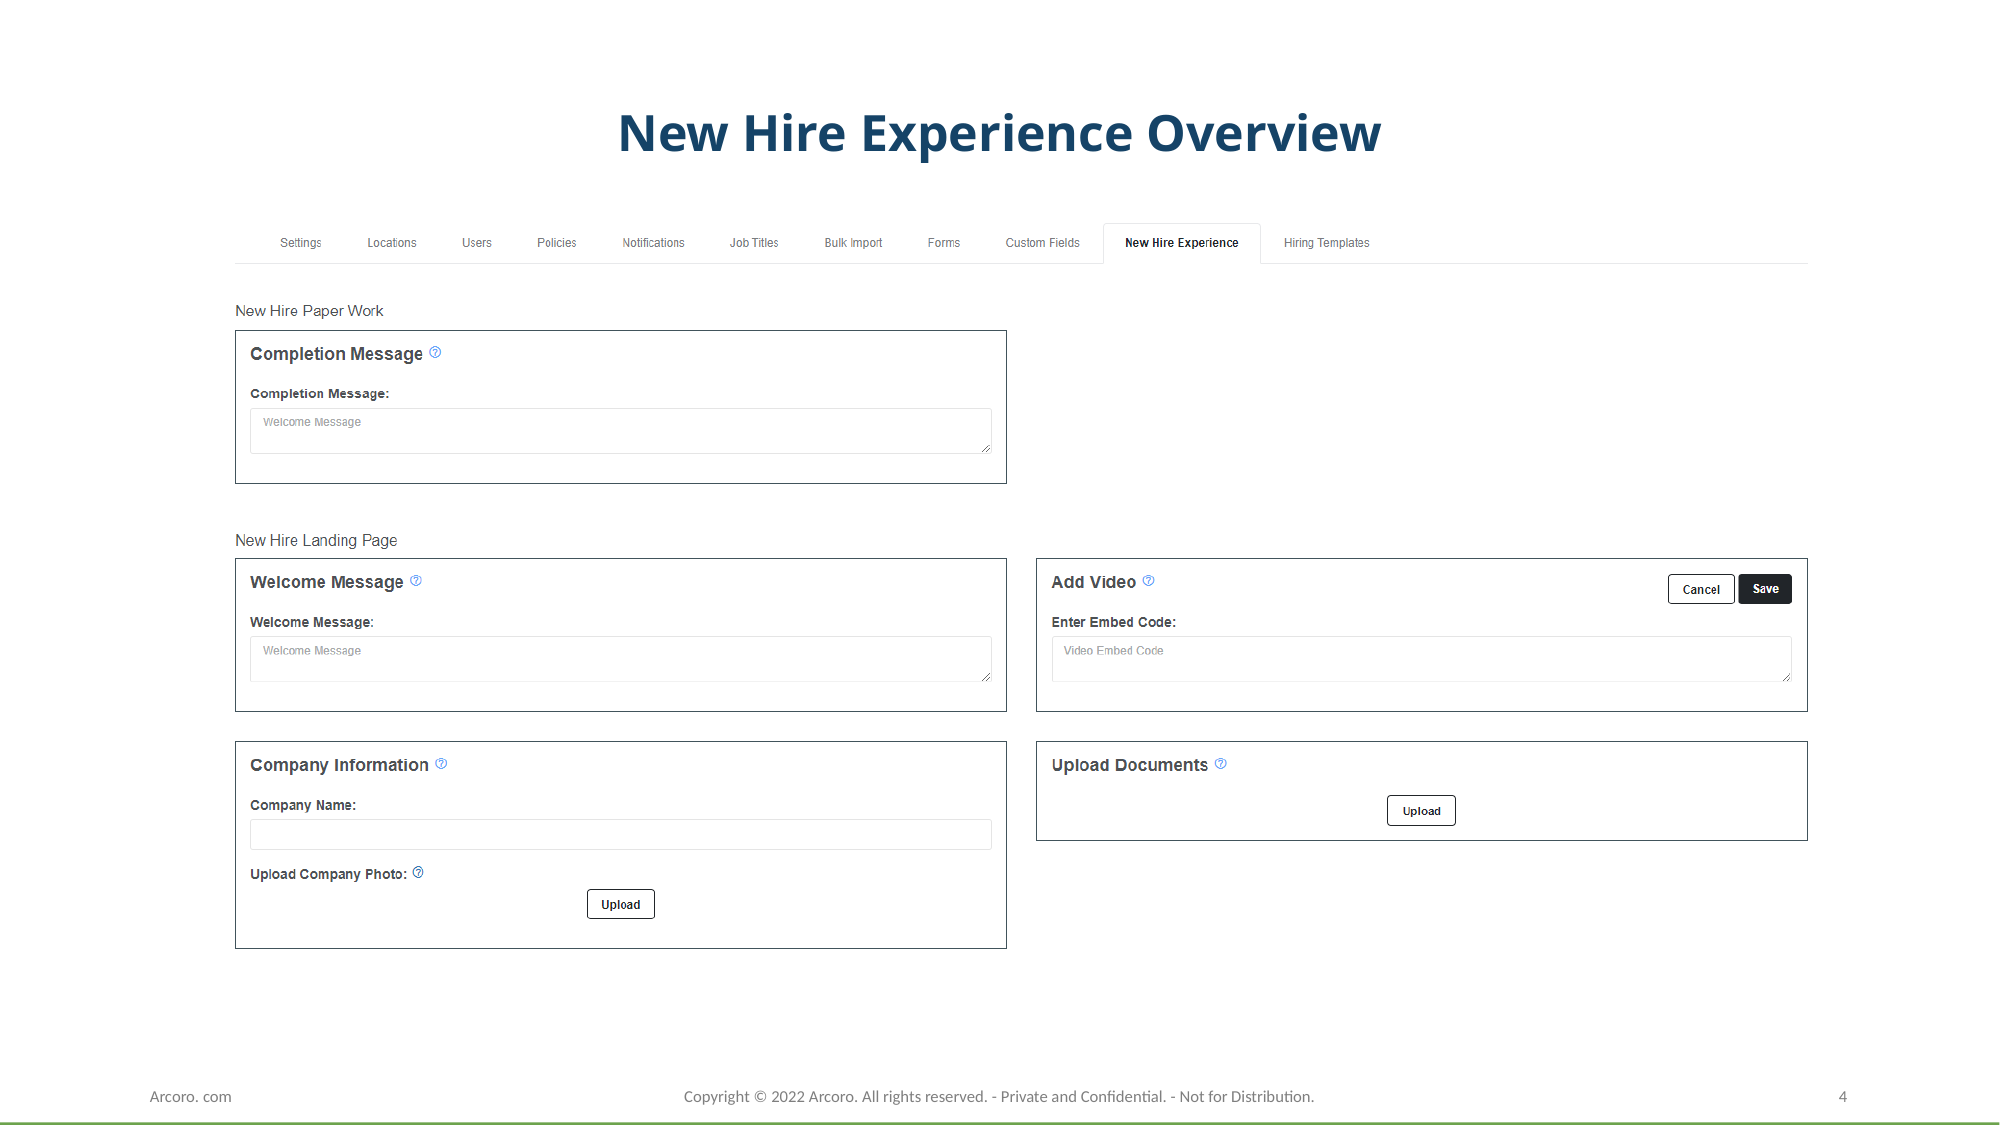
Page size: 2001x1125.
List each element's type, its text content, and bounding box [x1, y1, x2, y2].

footer Copyright © 2022 Arcoro. All rights reserved. - Private and Confidential. - Not for Distribution. [662, 1065, 1338, 1125]
picture [193, 209, 1840, 996]
slide_number 4 [1412, 1065, 1863, 1125]
title New Hire Experience Overview [249, 59, 1750, 206]
